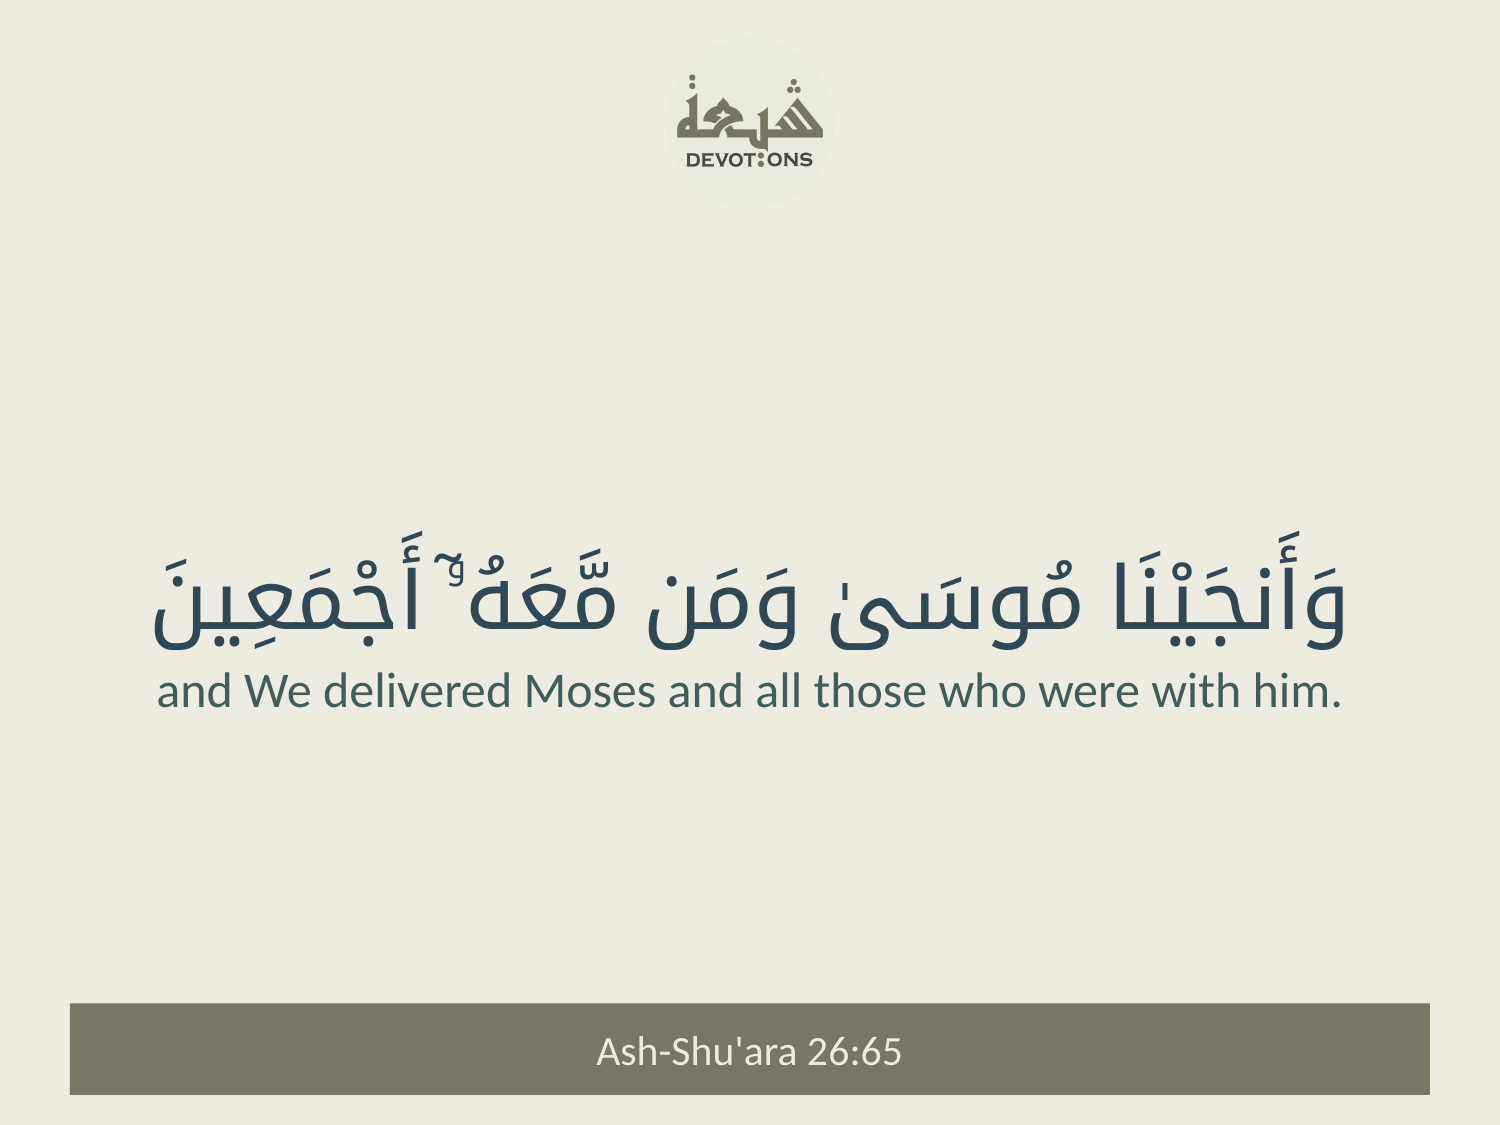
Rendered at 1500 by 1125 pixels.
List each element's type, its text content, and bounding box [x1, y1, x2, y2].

list وَأَنجَيْنَا مُوسَىٰ وَمَن مَّعَهُۥٓ أَجْمَعِينَ and We delivered Moses and all those who were with him. [69, 203, 1430, 1003]
list Ash-Shu'ara 26:65 [69, 1003, 1430, 1095]
picture [656, 29, 844, 203]
